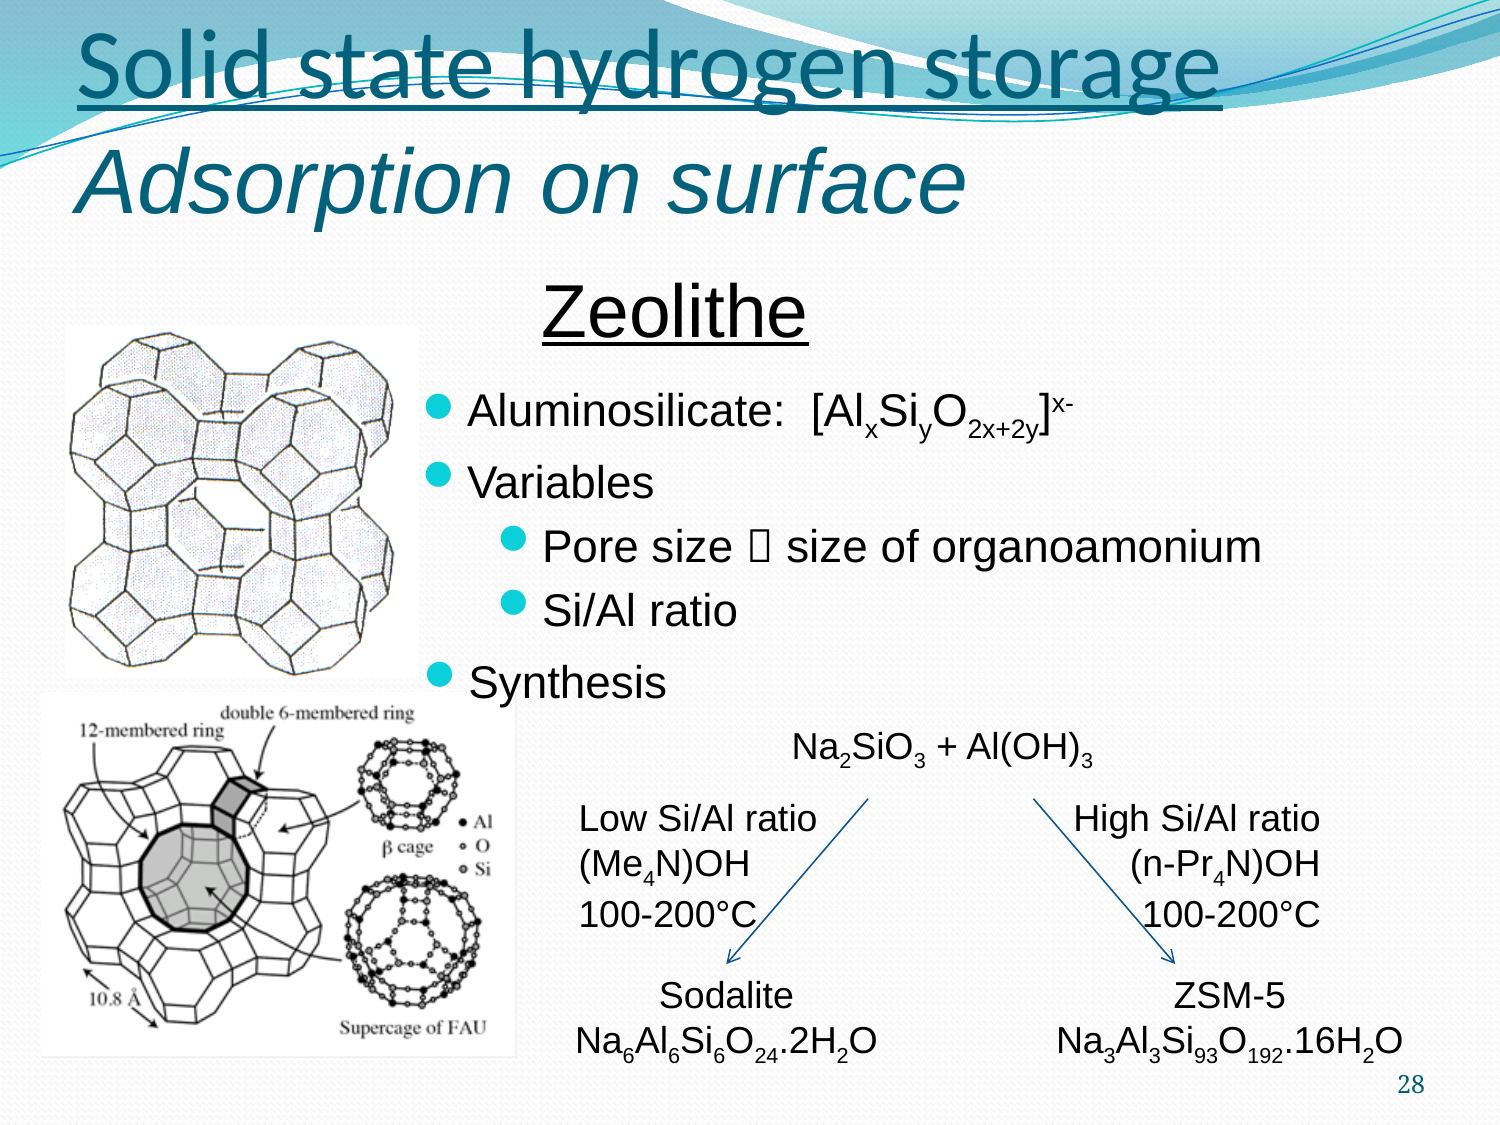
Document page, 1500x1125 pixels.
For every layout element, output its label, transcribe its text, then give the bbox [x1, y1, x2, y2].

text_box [407, 644, 1432, 1071]
text_box Aluminosilicate: [AlxSiyO2x+2y]x- Variables Pore size  size of organoamonium Si/Al ratio [425, 373, 1306, 644]
picture [64, 325, 420, 679]
table_cell Tdec2 [1299, 1078, 1425, 1082]
text_box Solid state hydrogen storage [76, 0, 1402, 113]
text_box Zeolithe [527, 255, 824, 361]
slide_number 28 [1299, 1082, 1425, 1103]
table_cell Tdec3 [421, 373, 426, 644]
picture [41, 692, 402, 1059]
text_box Adsorption on surface [76, 113, 1427, 232]
